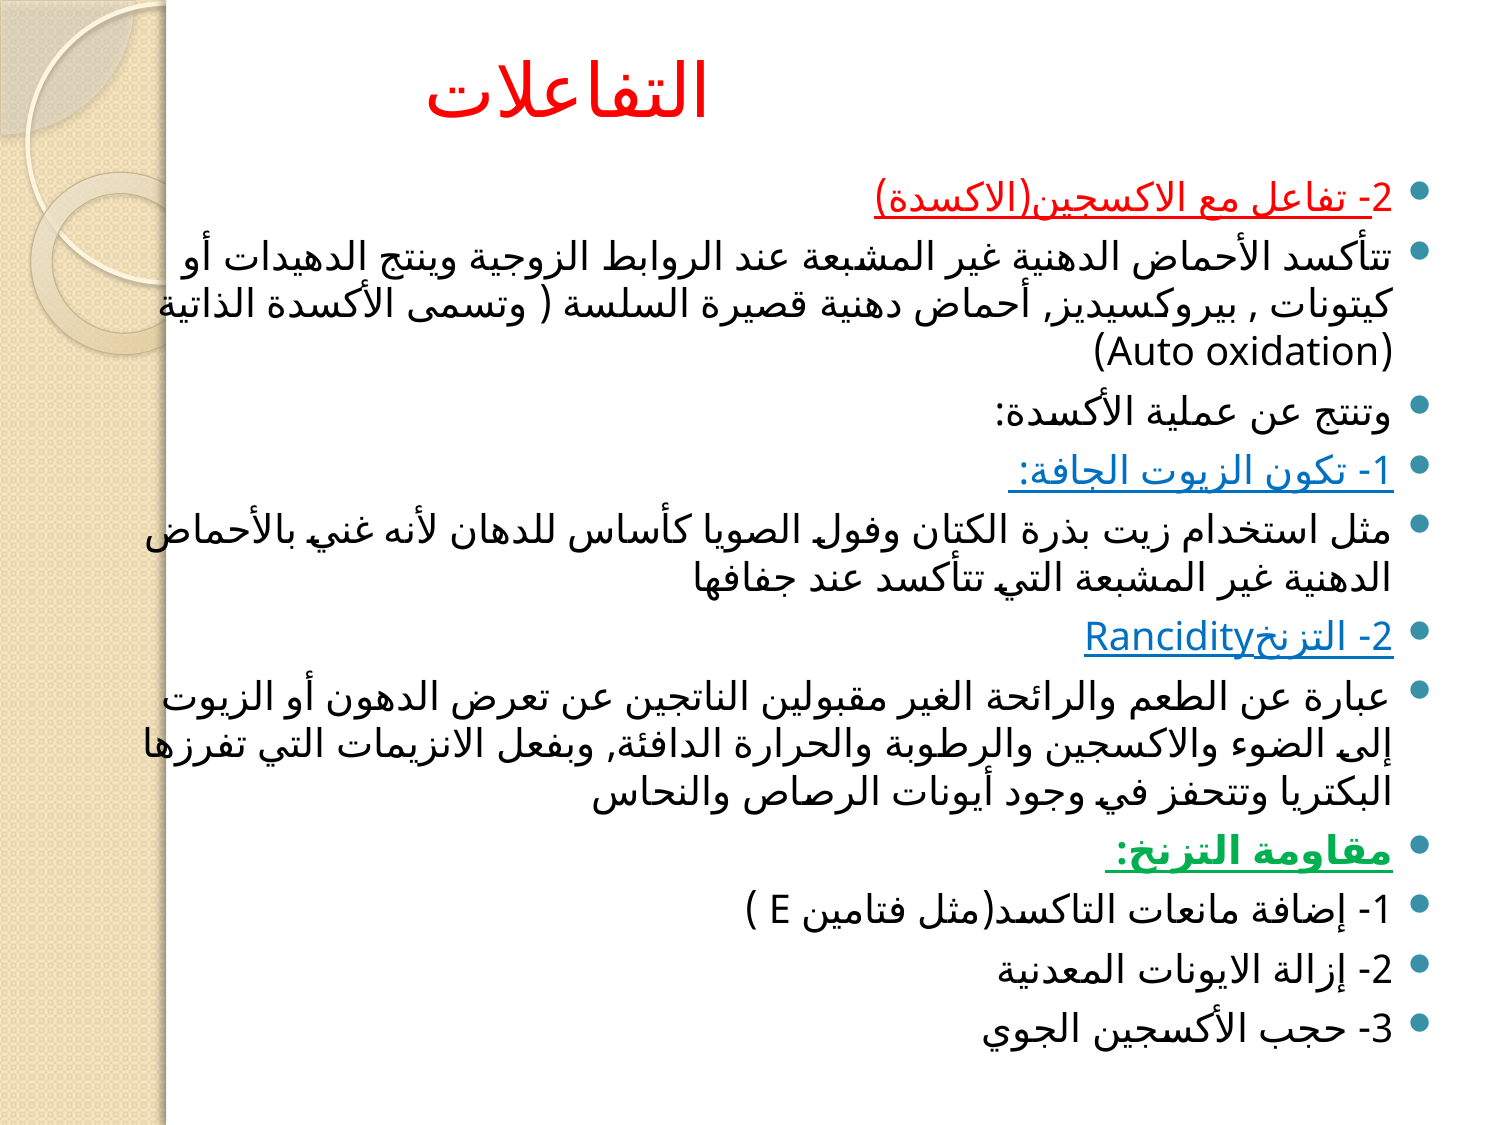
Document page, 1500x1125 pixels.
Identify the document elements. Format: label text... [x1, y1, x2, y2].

list 2- تفاعل مع الاكسجين(الاكسدة) تتأكسد الأحماض الدهنية غير المشبعة عند الروابط الزوجية وينتج الدهيدات أو كيتونات , بيروكسيديز, أحماض دهنية قصيرة السلسة ( وتسمى الأكسدة الذاتية (Auto oxidation) وتنتج عن عملية الأكسدة: 1- تكون الزيوت الجافة: مثل استخدام زيت بذرة الكتان وفول الصويا كأساس للدهان لأنه غني بالأحماض الدهنية غير المشبعة التي تتأكسد عند جفافها 2- التزنخRancidity عبارة عن الطعم والرائحة الغير مقبولين الناتجين عن تعرض الدهون أو الزيوت إلى الضوء والاكسجين والرطوبة والحرارة الدافئة, وبفعل الانزيمات التي تفرزها البكتريا وتتحفز في وجود أيونات الرصاص والنحاس مقاومة التزنخ: 1- إضافة مانعات التاكسد(مثل فتامين E ) 2- إزالة الايونات المعدنية 3- حجب الأكسجين الجوي [117, 164, 1466, 1067]
text_box التفاعلات [386, 35, 727, 140]
